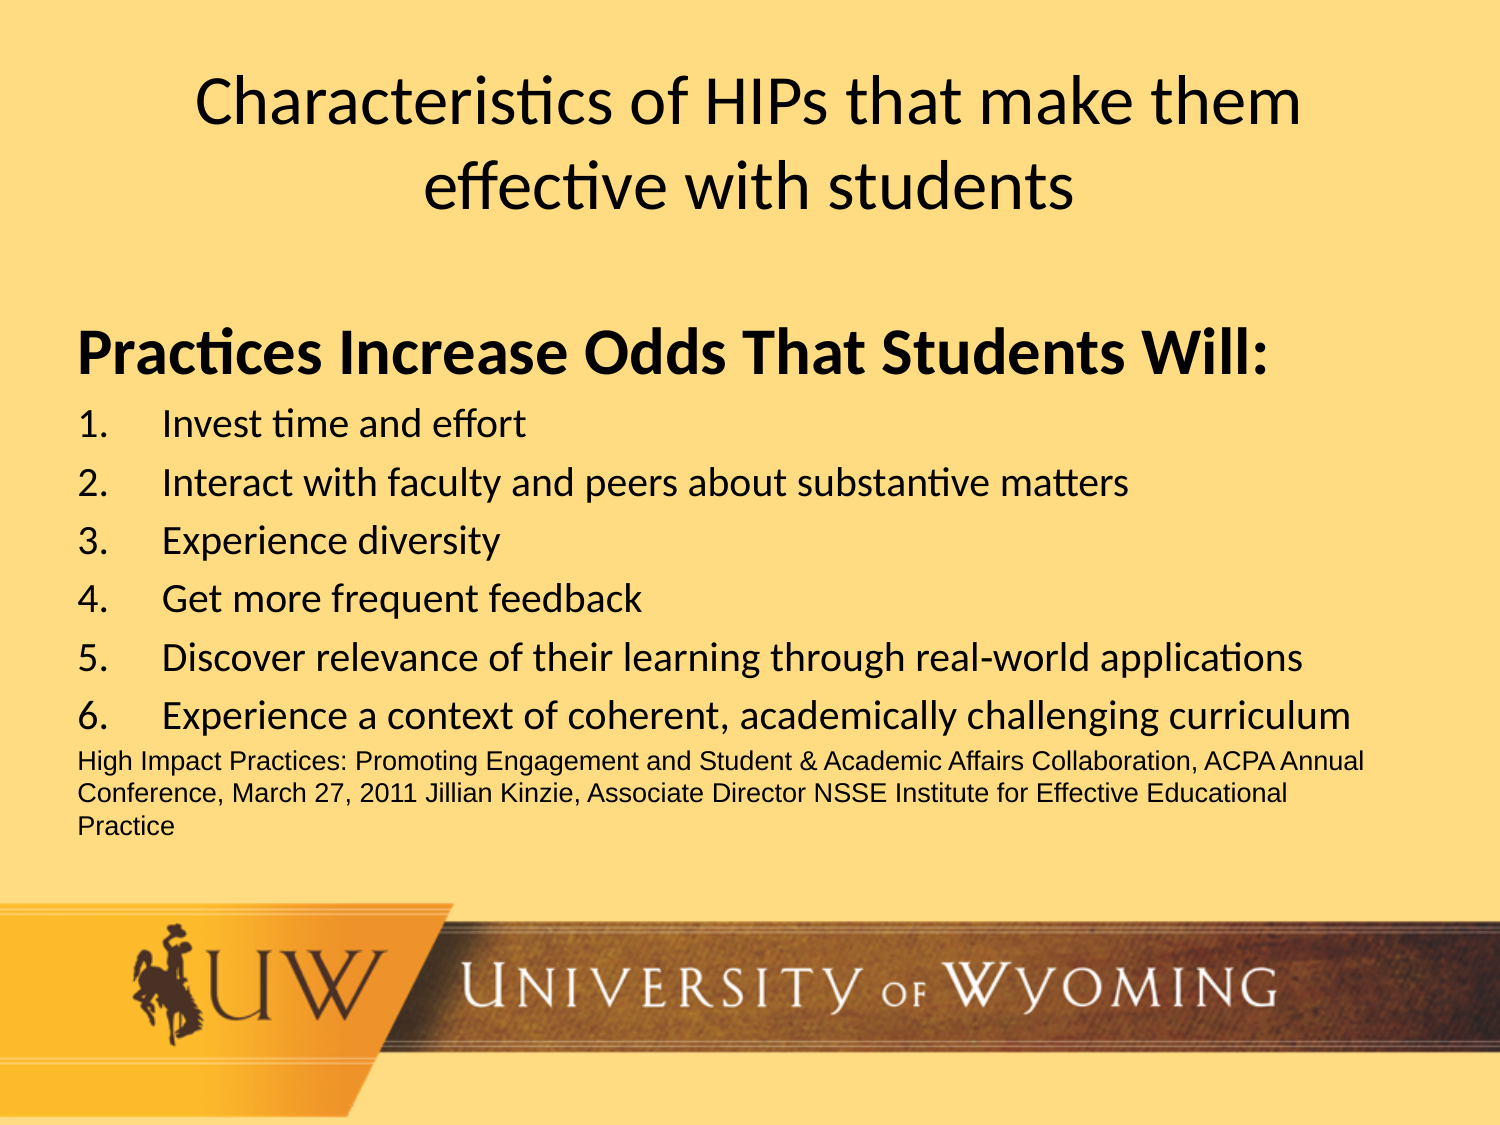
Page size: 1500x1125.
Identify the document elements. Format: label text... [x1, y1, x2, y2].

list Practices Increase Odds That Students Will: Invest time and effort Interact with faculty and peers about substantive matters Experience diversity Get more frequent feedback Discover relevance of their learning through real‐world applications Experience a context of coherent, academically challenging curriculum High Impact Practices: Promoting Engagement and Student & Academic Affairs Collaboration, ACPA Annual Conference, March 27, 2011 Jillian Kinzie, Associate Director NSSE Institute for Effective Educational Practice [62, 299, 1388, 883]
title Characteristics of HIPs that make them effective with students [75, 45, 1425, 233]
picture [0, 883, 1500, 1125]
